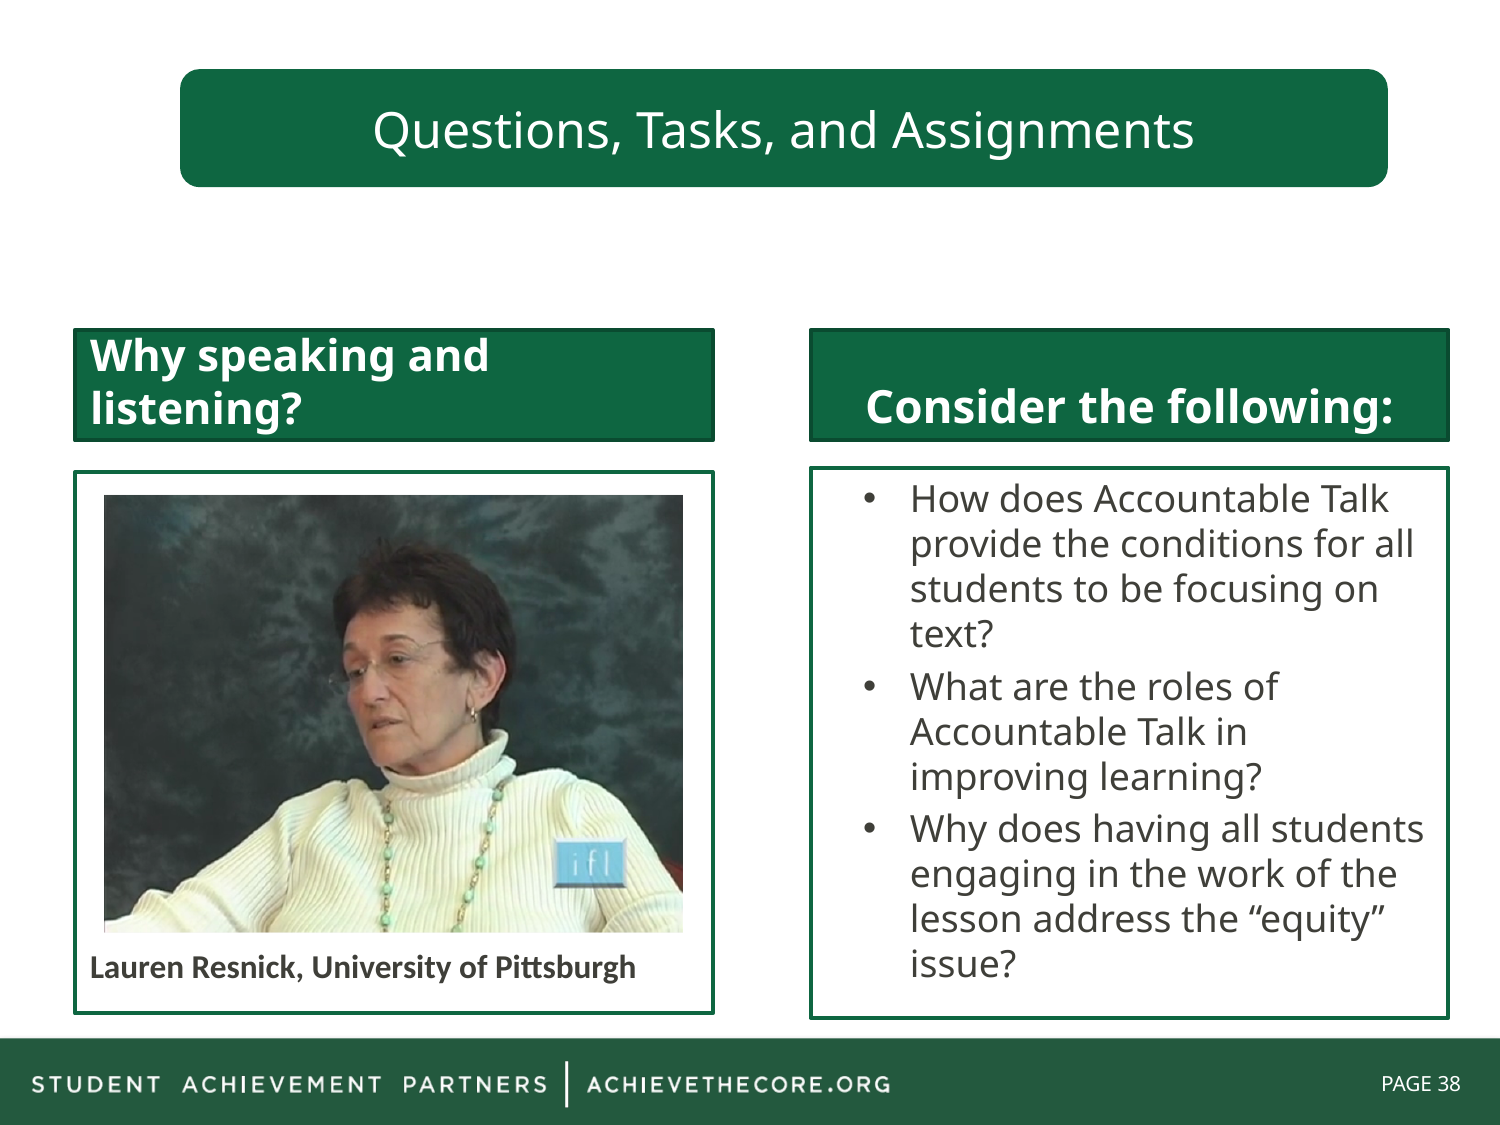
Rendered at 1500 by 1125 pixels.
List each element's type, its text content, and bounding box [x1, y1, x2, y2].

text_box Questions, Tasks, and Assignments [177, 66, 1390, 190]
picture [104, 493, 684, 933]
list Lauren Resnick, University of Pittsburgh [73, 470, 715, 1015]
text_box How does Accountable Talk provide the conditions for all students to be focusing on text? What are the roles of Accountable Talk in improving learning? Why does having all students engaging in the work of the lesson address the “equity” issue? [809, 466, 1450, 1020]
list Consider the following: [809, 328, 1450, 442]
list Why speaking and listening? [73, 328, 715, 442]
